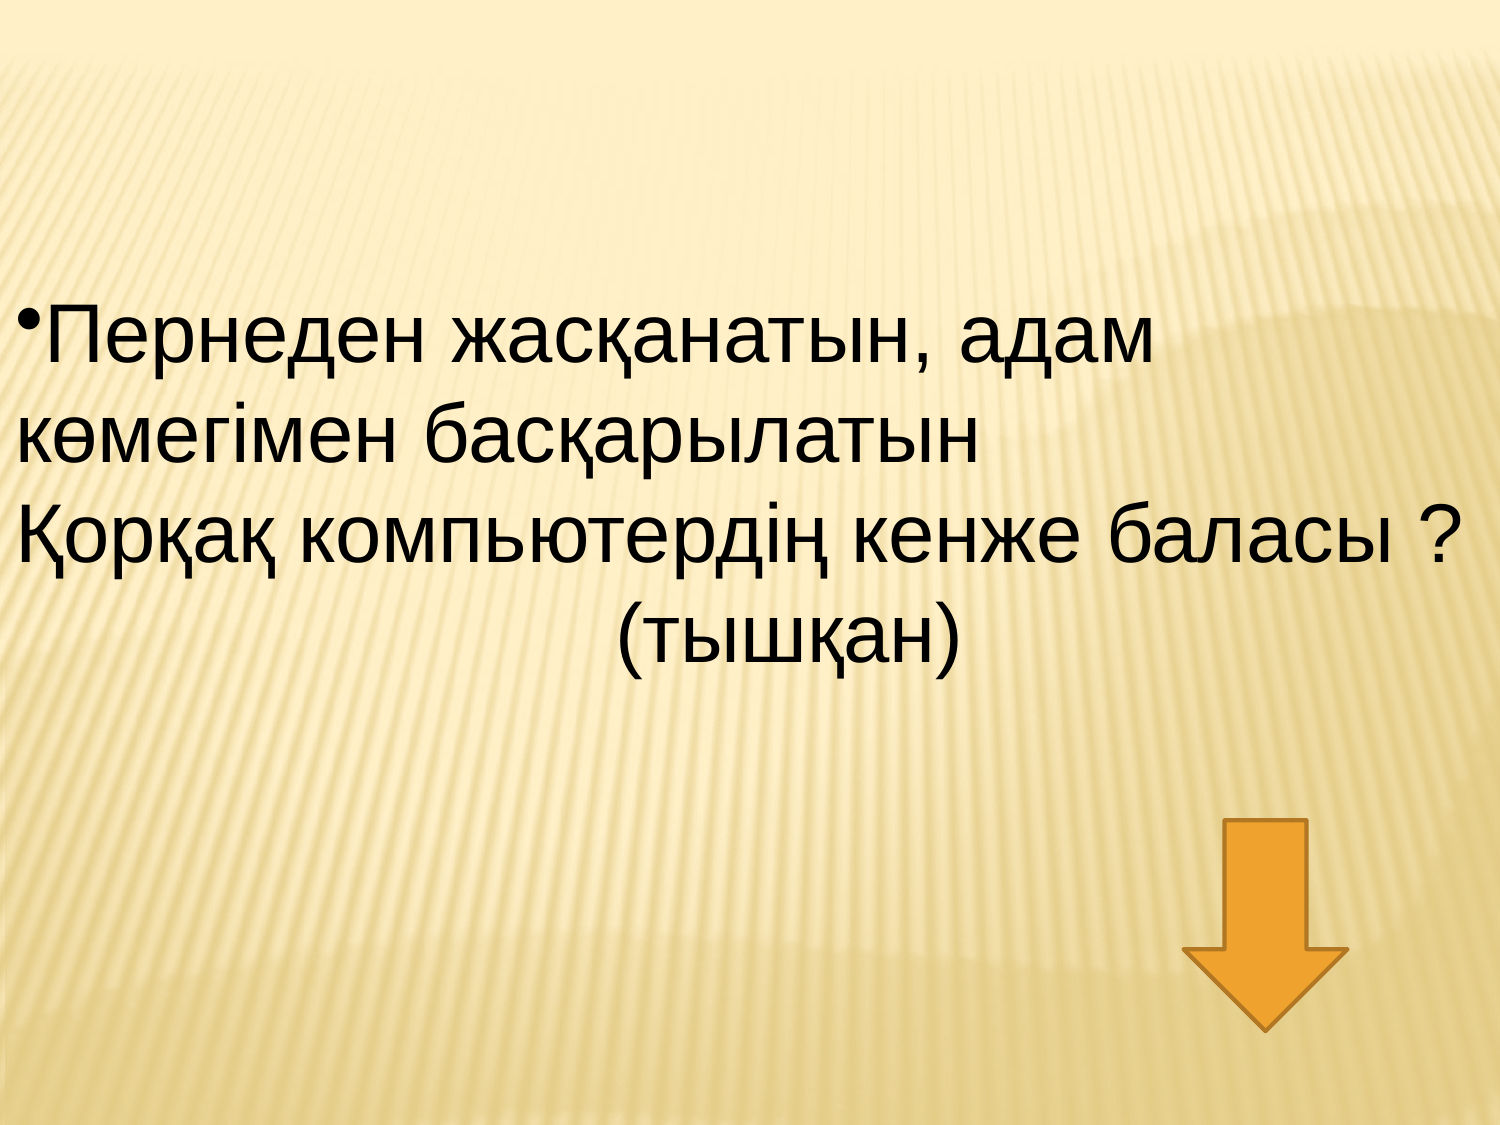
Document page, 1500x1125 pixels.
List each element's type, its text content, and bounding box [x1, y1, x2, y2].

text_box Пернеден жасқанатын, адам көмегімен басқарылатын Қорқақ компьютердің кенже баласы ? (тышқан) [0, 271, 1500, 687]
text_box [1181, 818, 1350, 1034]
